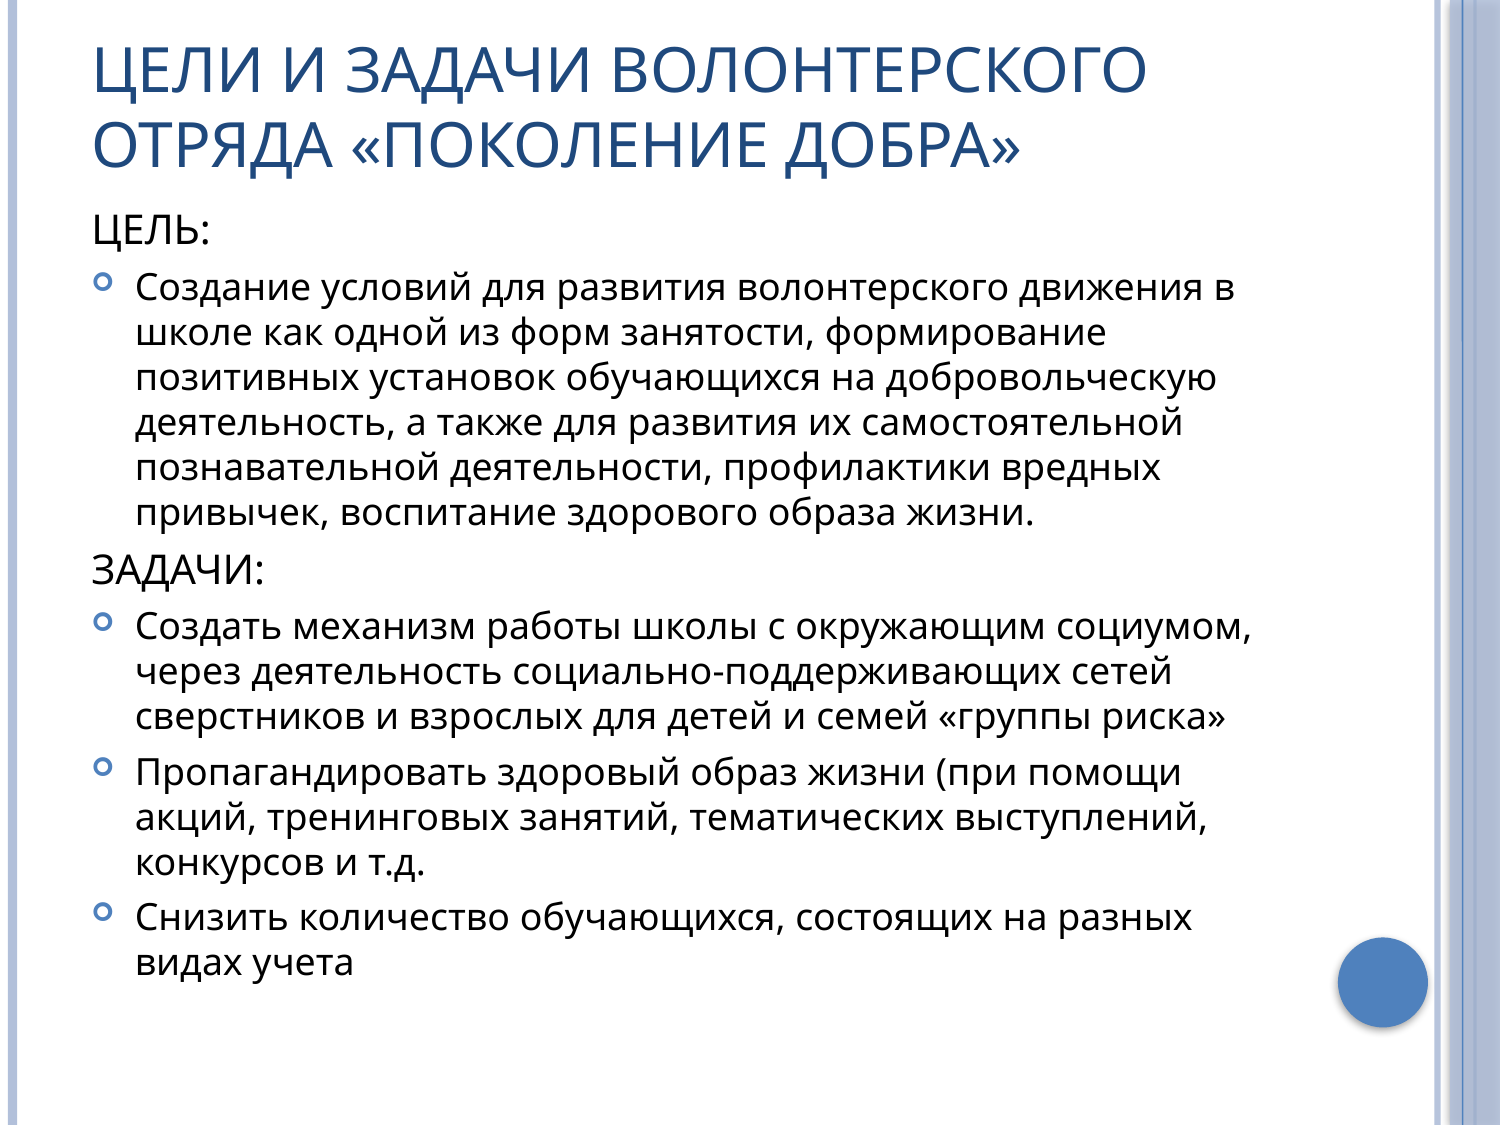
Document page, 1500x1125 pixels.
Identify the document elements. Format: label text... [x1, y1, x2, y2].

title Цели и задачи волонтерского отряда «Поколение добра» [76, 0, 1302, 188]
list ЦЕЛЬ: Создание условий для развития волонтерского движения в школе как одной из форм занятости, формирование позитивных установок обучающихся на добровольческую деятельность, а также для развития их самостоятельной познавательной деятельности, профилактики вредных привычек, воспитание здорового образа жизни. ЗАДАЧИ: Создать механизм работы школы с окружающим социумом, через деятельность социально-поддерживающих сетей сверстников и взрослых для детей и семей «группы риска» Пропагандировать здоровый образ жизни (при помощи акций, тренинговых занятий, тематических выступлений, конкурсов и т.д. Снизить количество обучающихся, состоящих на разных видах учета [76, 196, 1302, 996]
